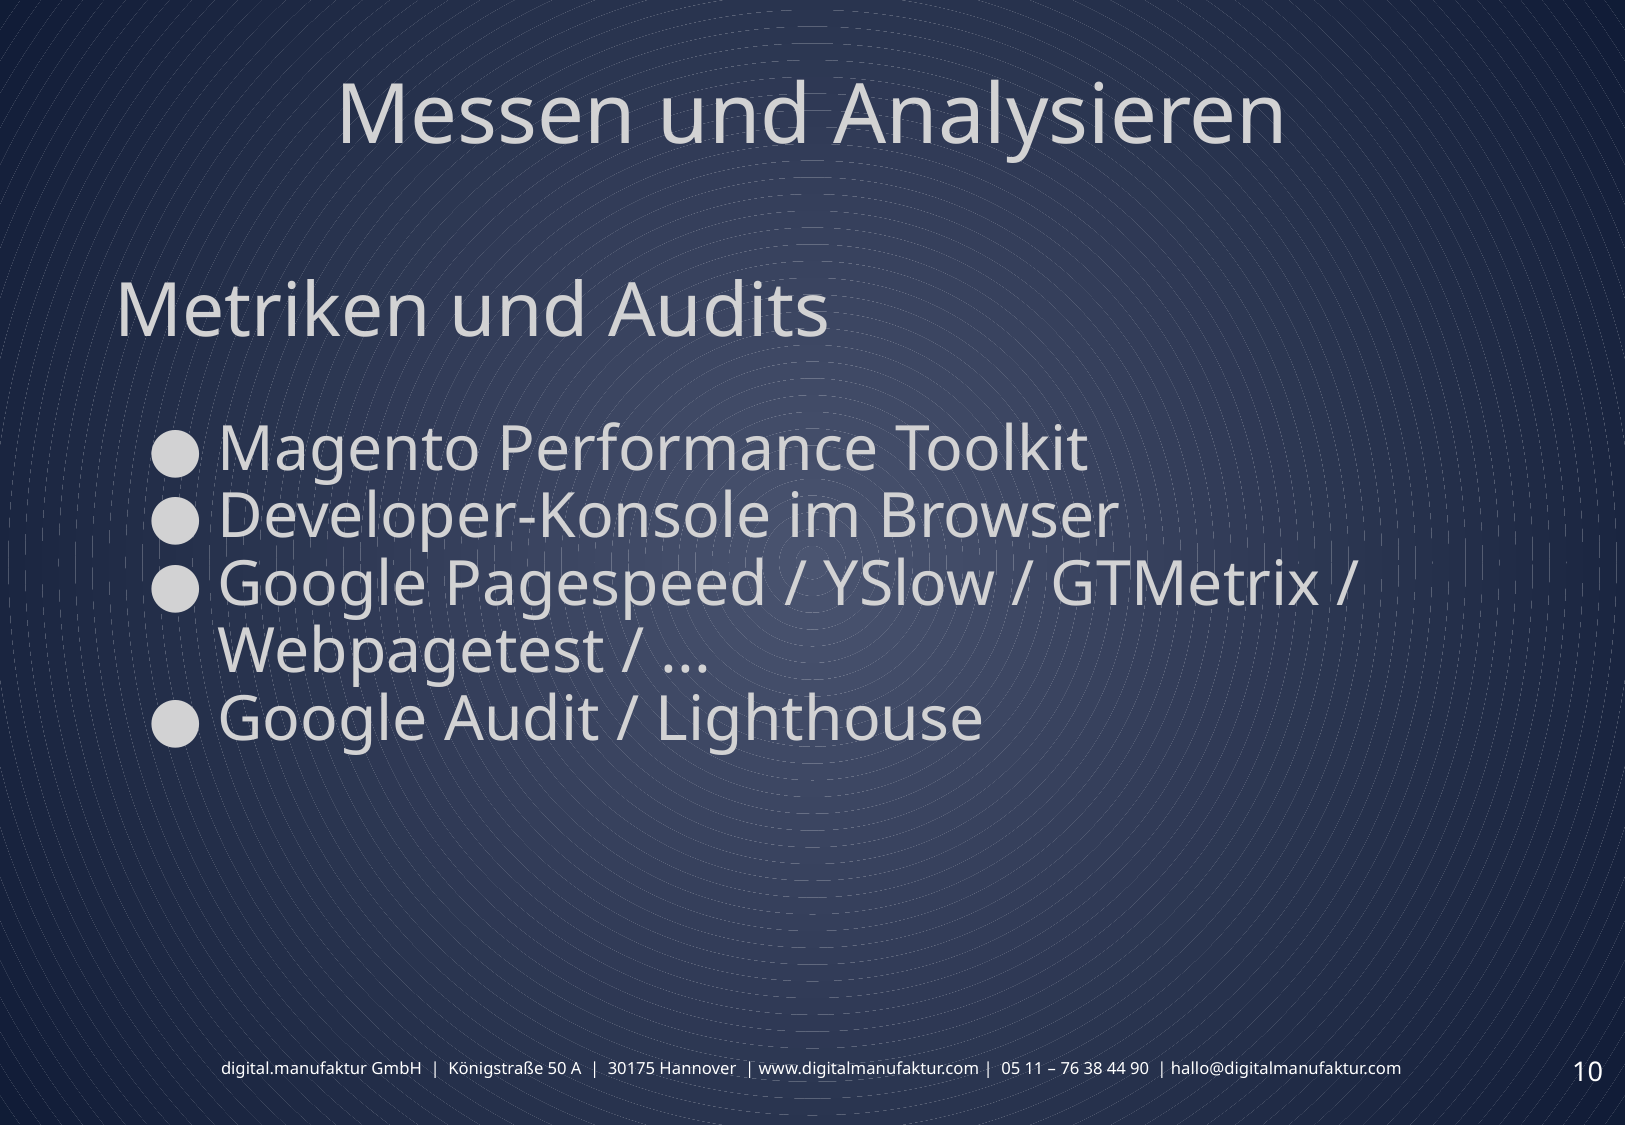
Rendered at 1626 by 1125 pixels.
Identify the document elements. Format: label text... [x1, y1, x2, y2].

slide_number ‹#› [1520, 1038, 1619, 1125]
text_box Metriken und Audits [99, 256, 996, 362]
title Messen und Analysieren [81, 64, 1544, 215]
text_box Magento Performance Toolkit Developer-Konsole im Browser Google Pagespeed / YSlow / GTMetrix / Webpagetest / ... Google Audit / Lighthouse [127, 401, 1530, 965]
